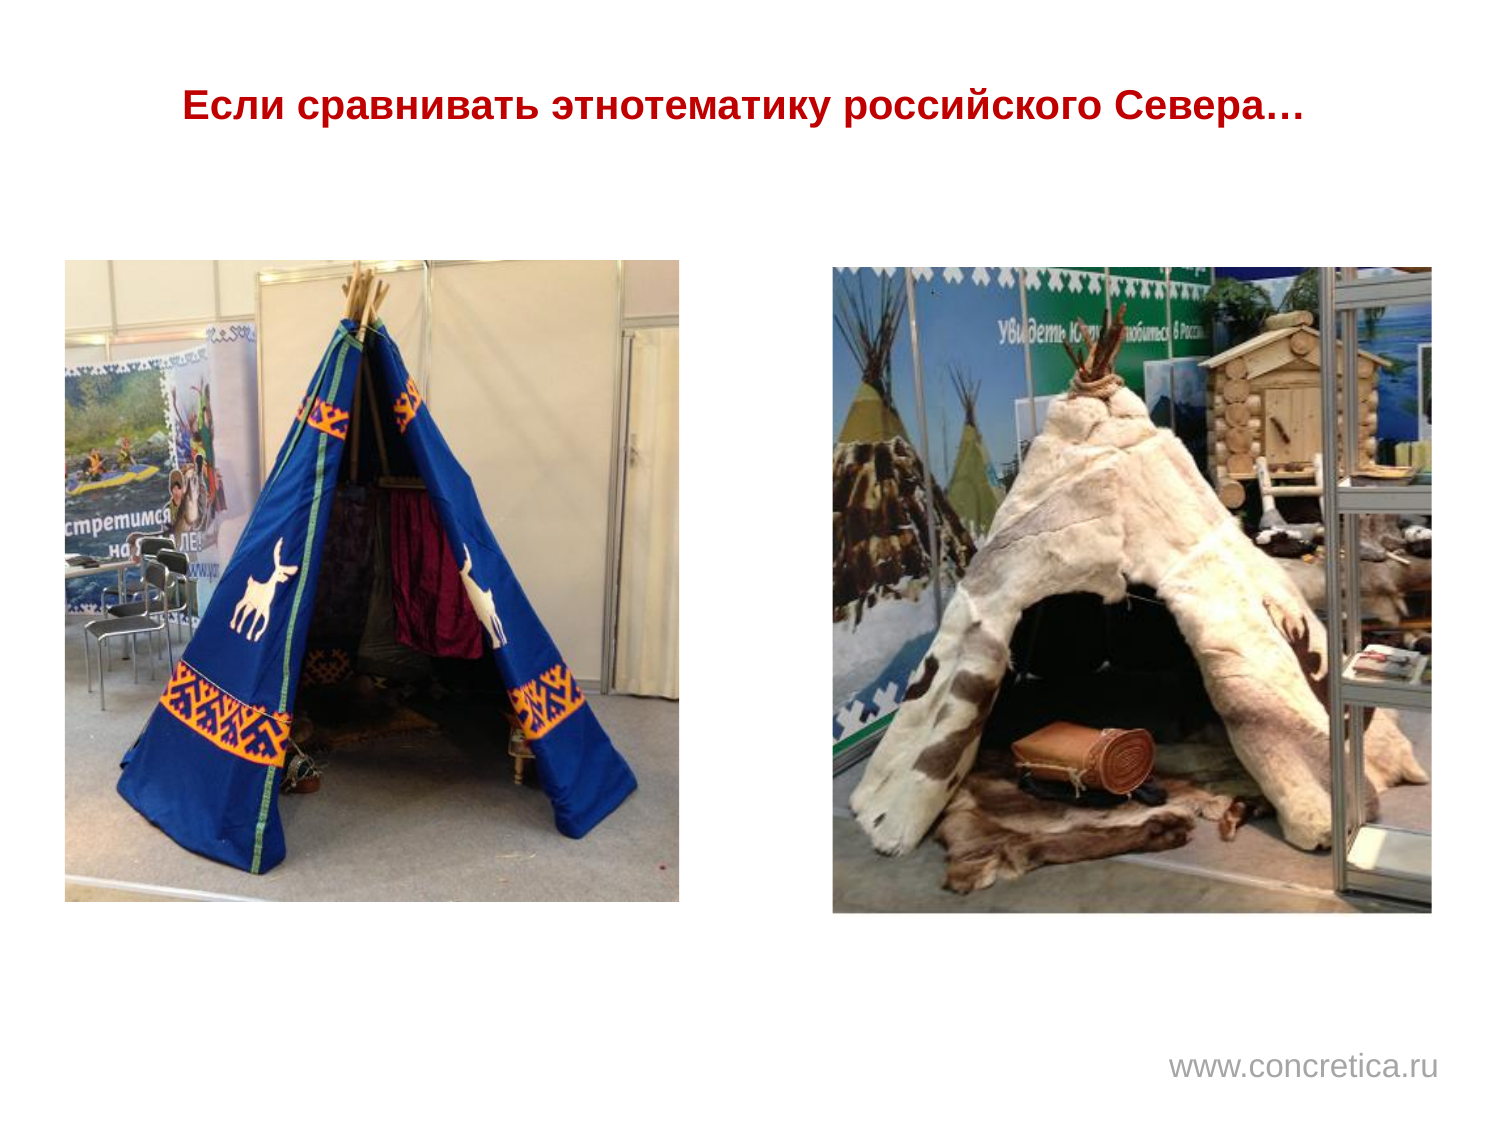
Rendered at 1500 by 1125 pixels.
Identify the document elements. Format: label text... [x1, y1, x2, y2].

title Если сравнивать этнотематику российского Севера… [74, 44, 1426, 162]
picture [832, 266, 1432, 918]
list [64, 243, 680, 902]
text_box www.concretica.ru [1154, 1036, 1455, 1091]
